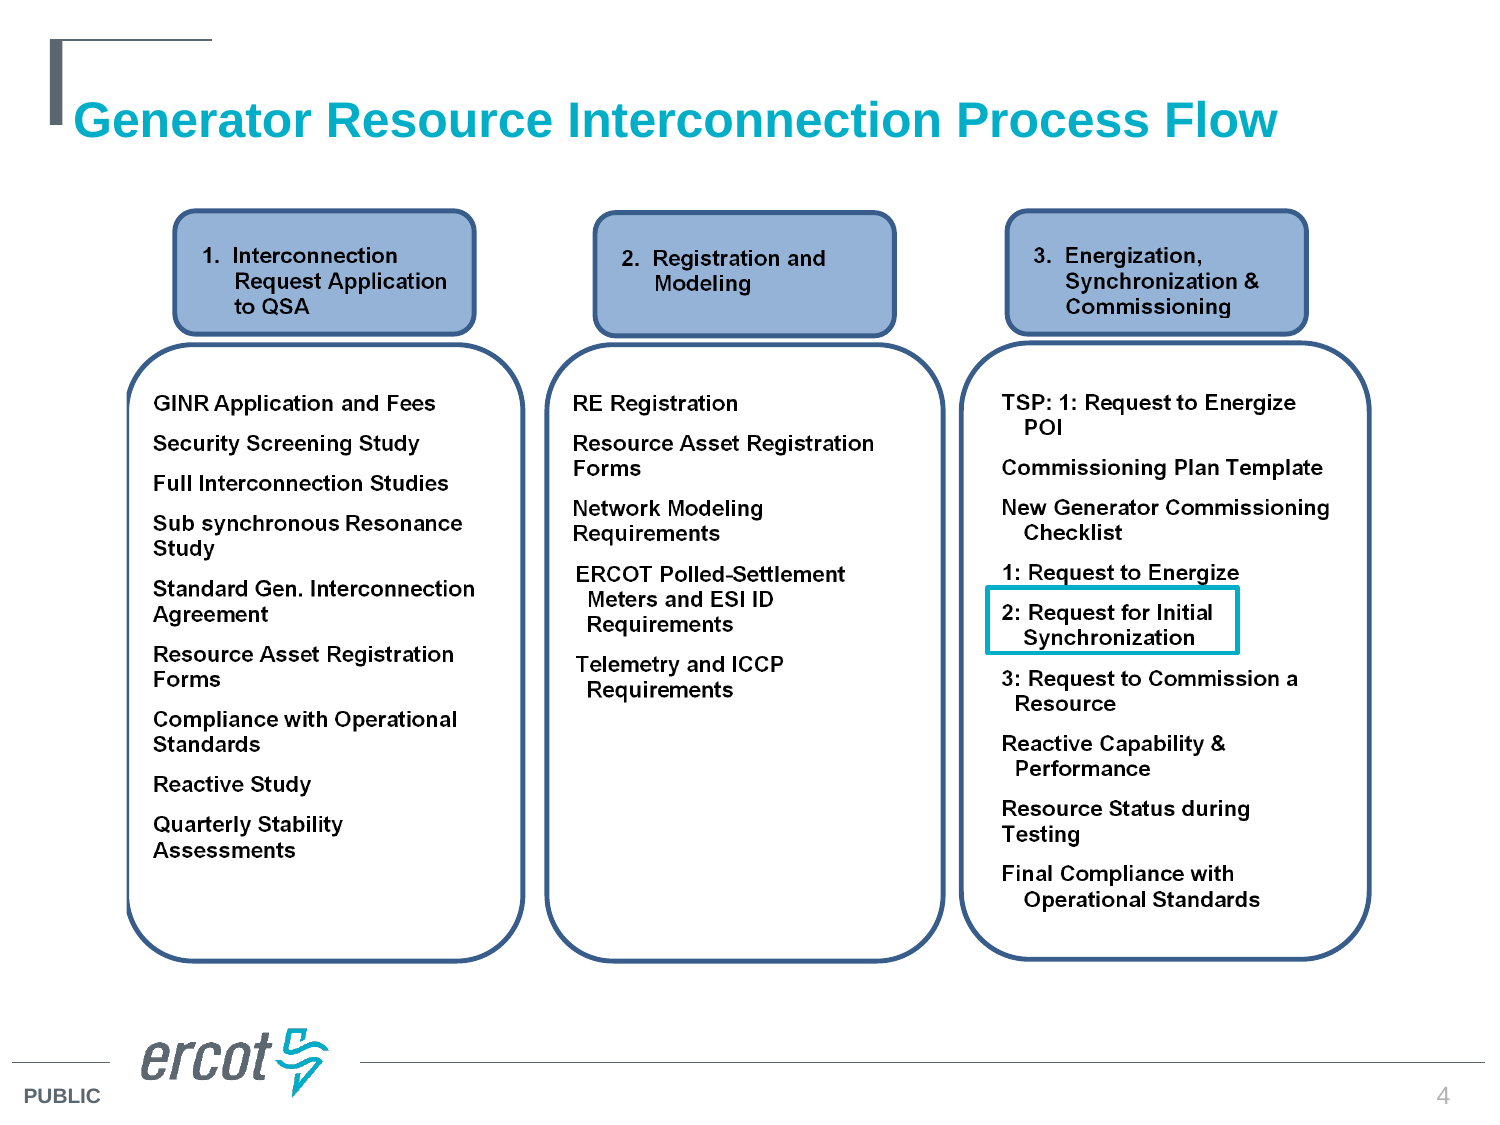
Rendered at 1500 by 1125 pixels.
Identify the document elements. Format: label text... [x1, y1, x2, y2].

title Generator Resource Interconnection Process Flow [58, 49, 1446, 135]
slide_number 4 [1400, 1076, 1488, 1113]
list [41, 131, 1442, 994]
picture [126, 195, 1374, 979]
picture [137, 1024, 332, 1100]
